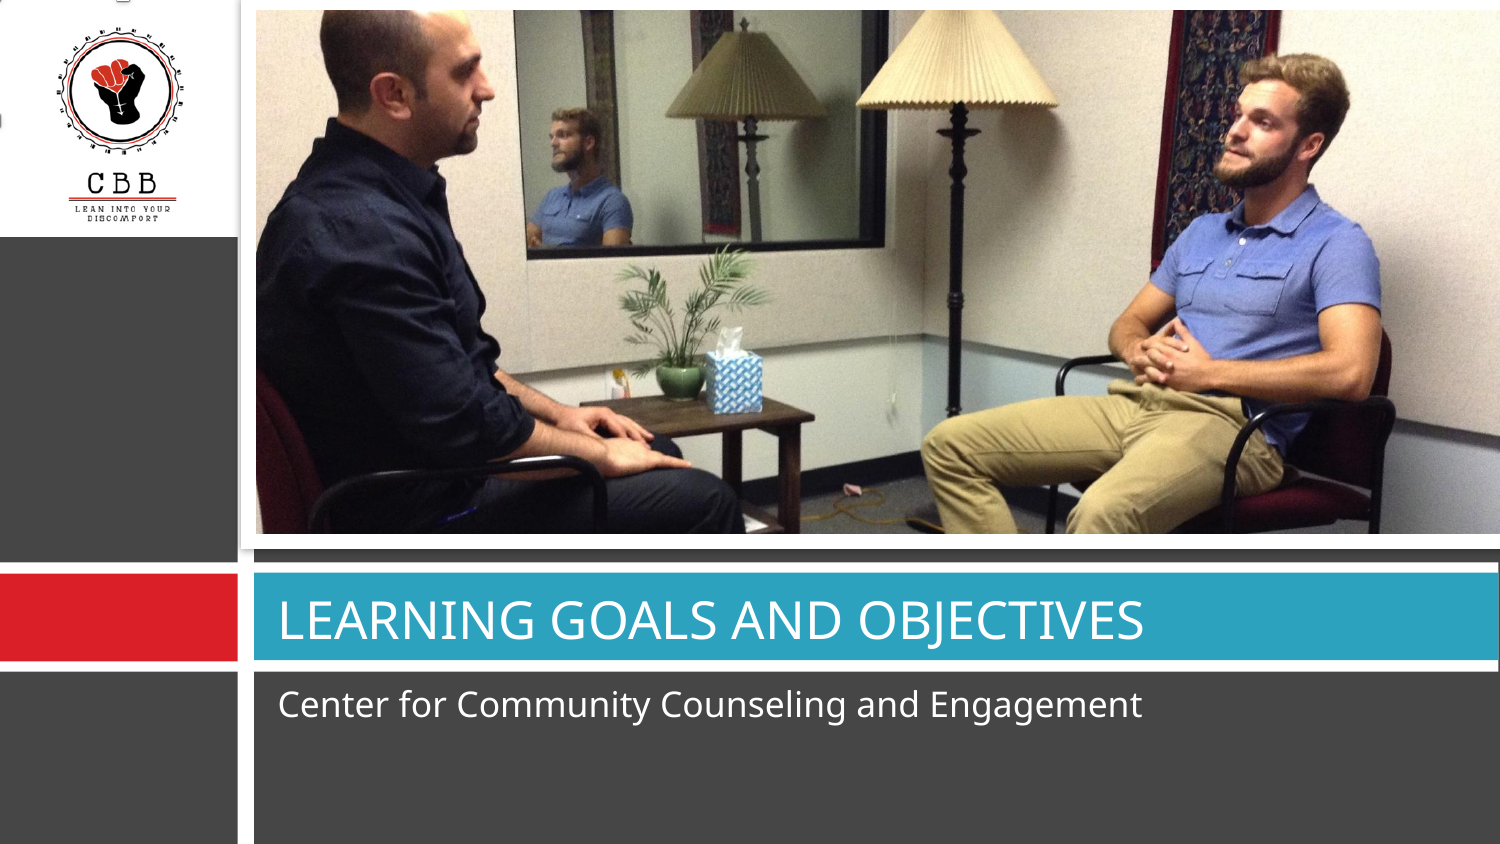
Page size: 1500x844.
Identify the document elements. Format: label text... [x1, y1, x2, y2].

title LEARNING GOALS AND OBJECTIVES [262, 581, 1463, 657]
picture [0, 0, 239, 237]
picture [255, 10, 1500, 535]
list Center for Community Counseling and Engagement [262, 675, 1463, 760]
